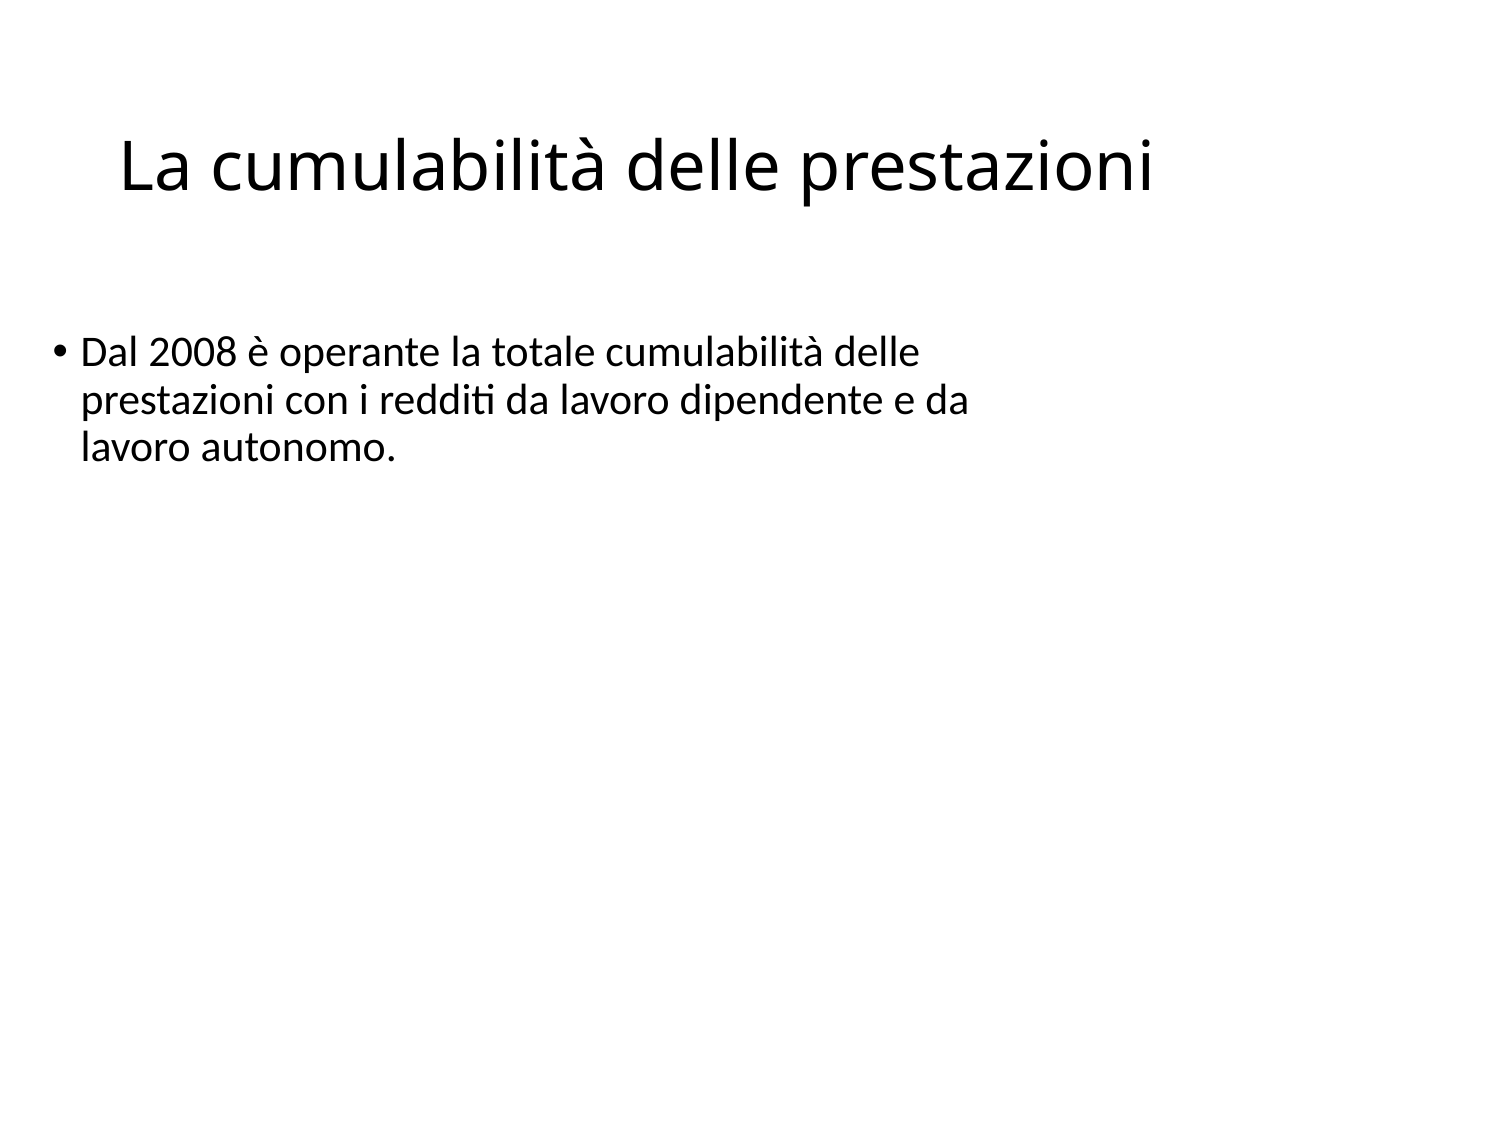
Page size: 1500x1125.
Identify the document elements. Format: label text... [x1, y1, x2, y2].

title La cumulabilità delle prestazioni [103, 59, 1397, 278]
list Dal 2008 è operante la totale cumulabilità delle prestazioni con i redditi da lavoro dipendente e da lavoro autonomo. [37, 321, 998, 787]
